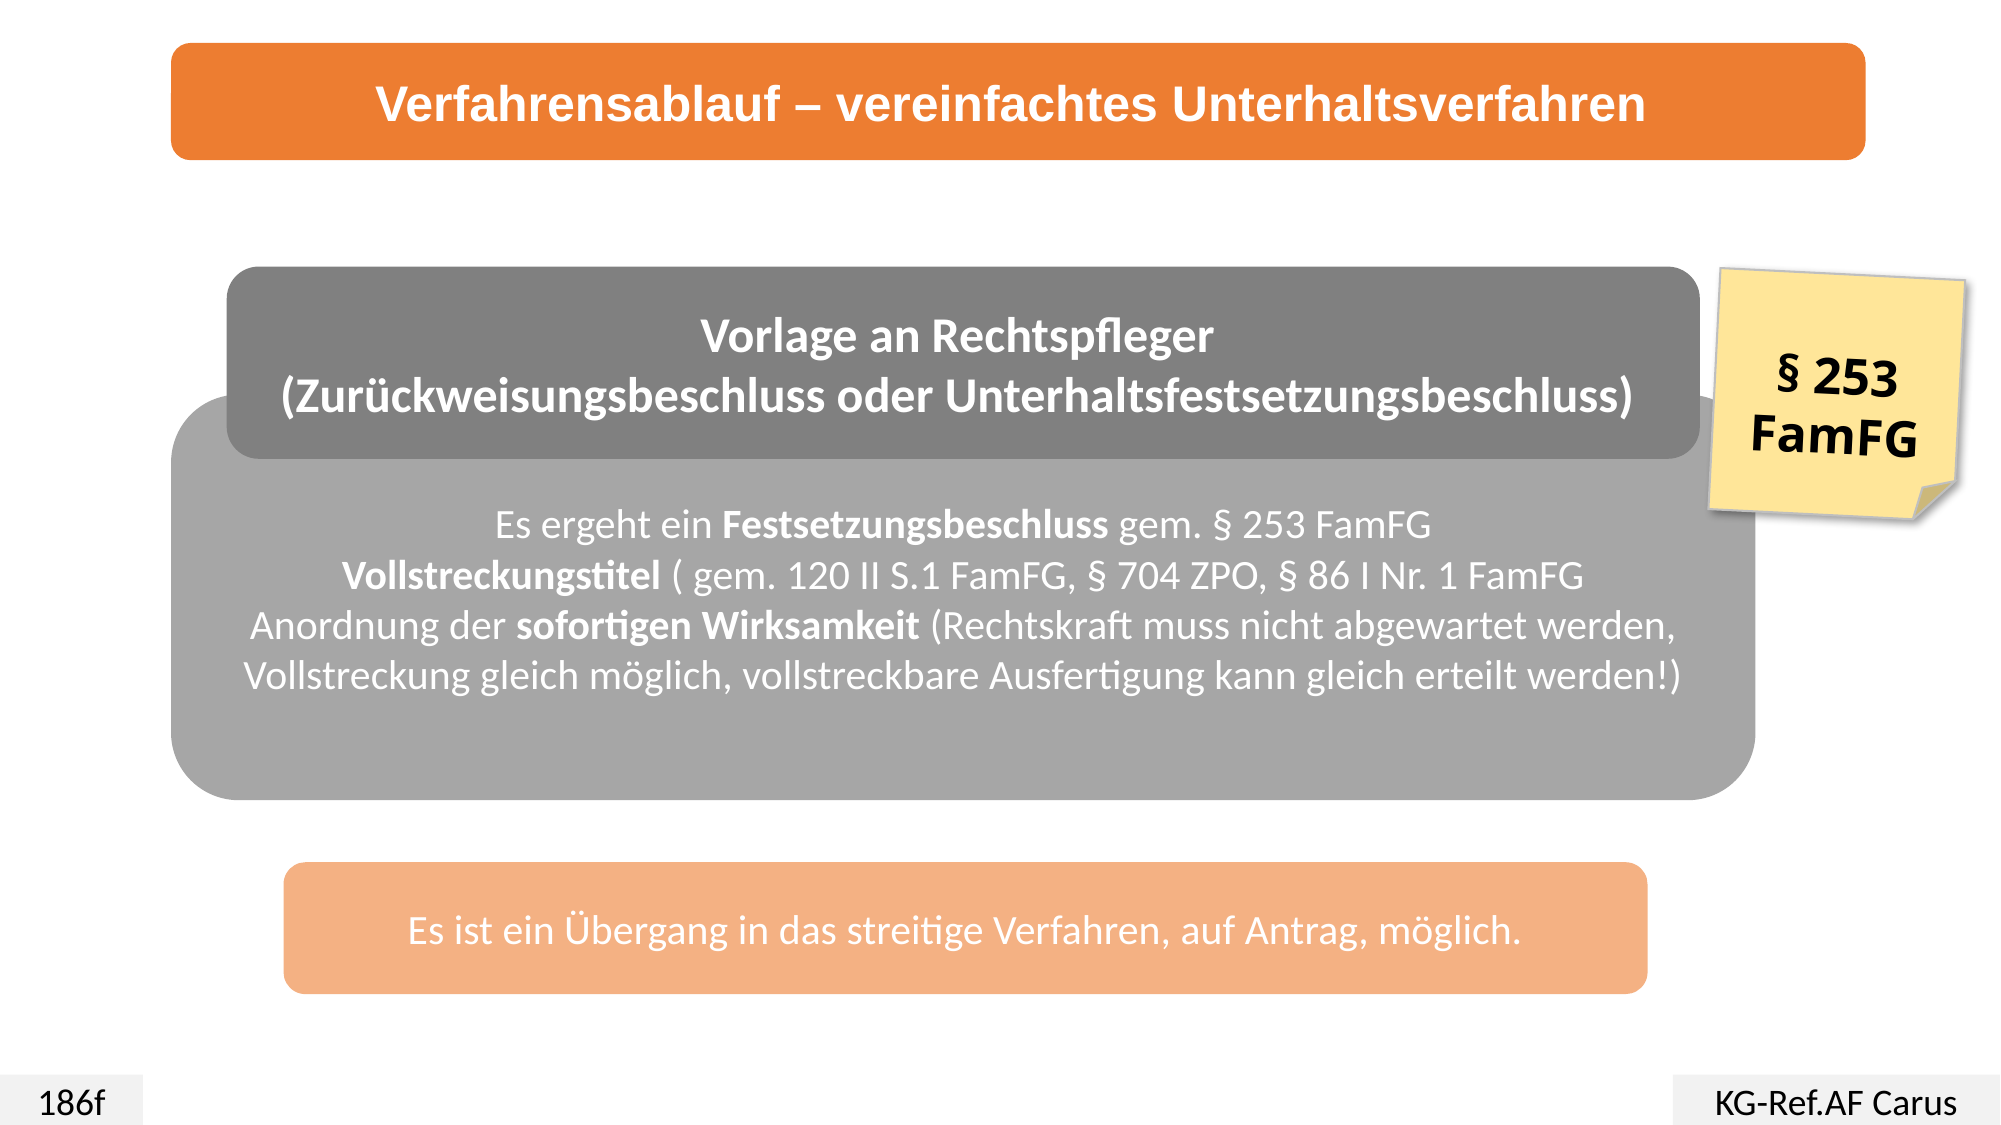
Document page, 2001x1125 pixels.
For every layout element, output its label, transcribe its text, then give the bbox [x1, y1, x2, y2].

text_box Verfahrensablauf – vereinfachtes Unterhaltsverfahren [169, 41, 1867, 162]
text_box Es ergeht ein Festsetzungsbeschluss gem. § 253 FamFG Vollstreckungstitel ( gem. 120 II S.1 FamFG, § 704 ZPO, § 86 I Nr. 1 FamFG Anordnung der sofortigen Wirksamkeit (Rechtskraft muss nicht abgewartet werden, Vollstreckung gleich möglich, vollstreckbare Ausfertigung kann gleich erteilt werden!) [169, 394, 1757, 802]
text_box § 253 FamFG [1707, 266, 1967, 521]
text_box 186f [0, 1074, 144, 1125]
text_box KG-Ref.AF Carus [1672, 1074, 2000, 1125]
text_box Es ist ein Übergang in das streitige Verfahren, auf Antrag, möglich. [282, 861, 1649, 996]
text_box Vorlage an Rechtspfleger (Zurückweisungsbeschluss oder Unterhaltsfestsetzungsbeschluss) [225, 265, 1701, 460]
